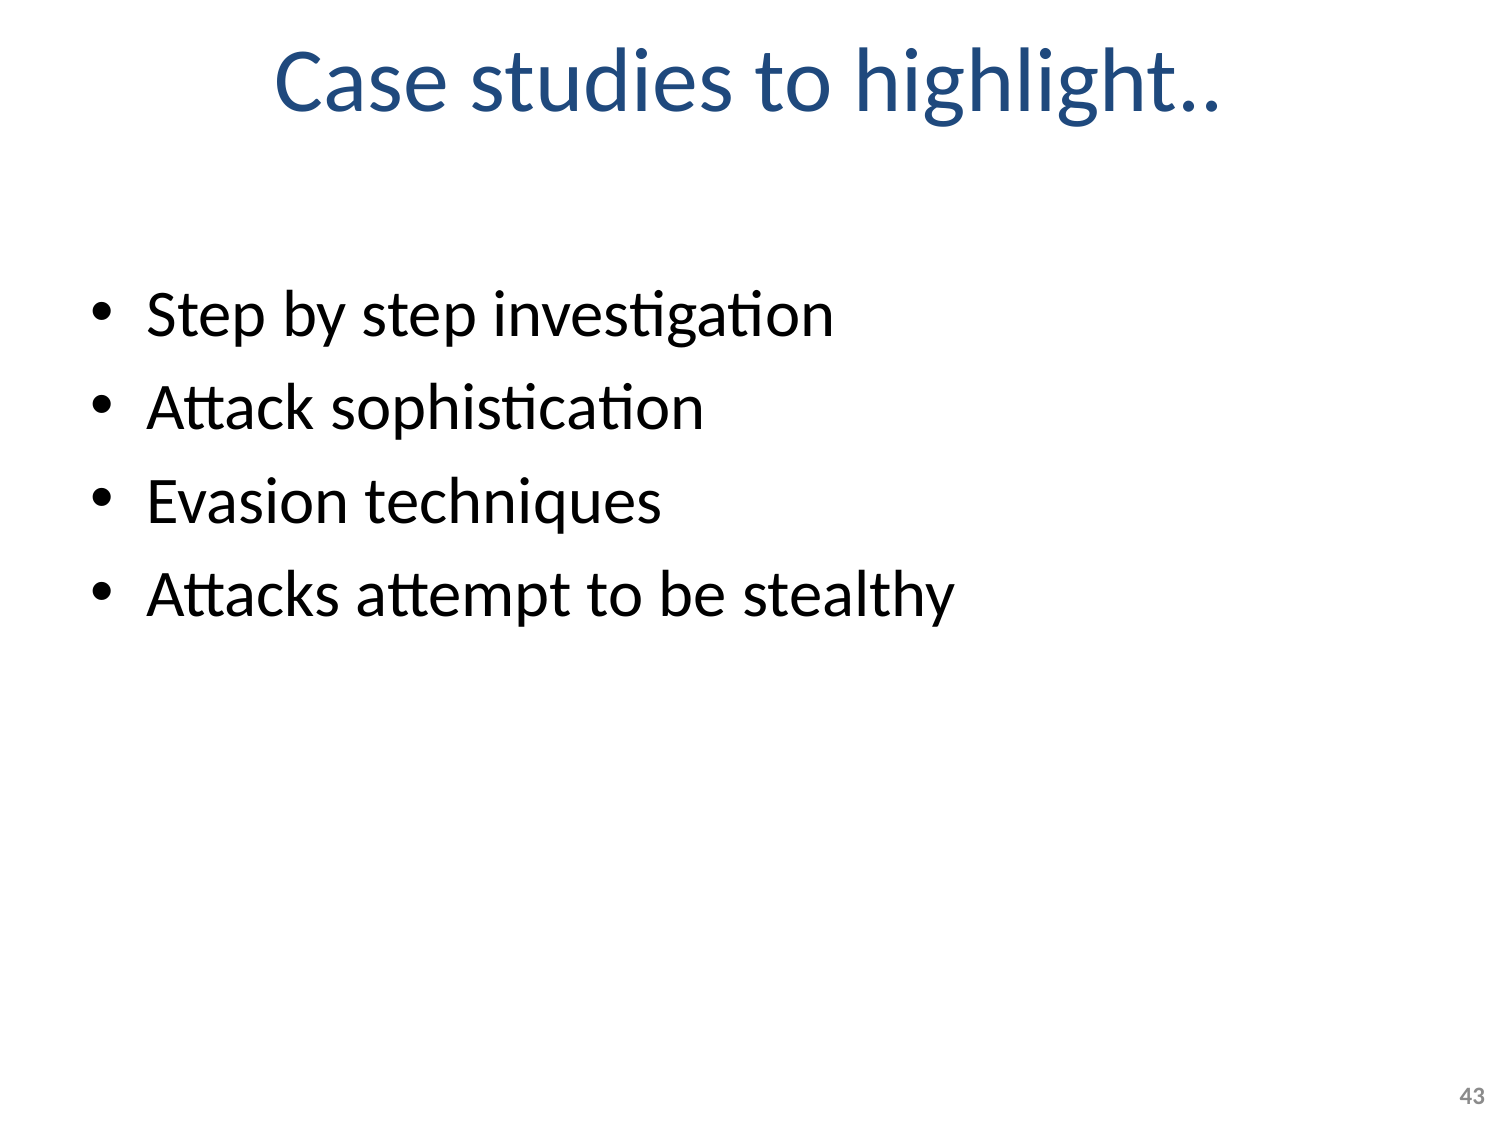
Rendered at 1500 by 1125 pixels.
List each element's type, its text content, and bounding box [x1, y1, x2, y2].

list Step by step investigation Attack sophistication Evasion techniques Attacks attempt to be stealthy [75, 262, 1425, 1005]
slide_number 43 [1397, 1065, 1500, 1125]
title Case studies to highlight.. [75, 0, 1425, 150]
